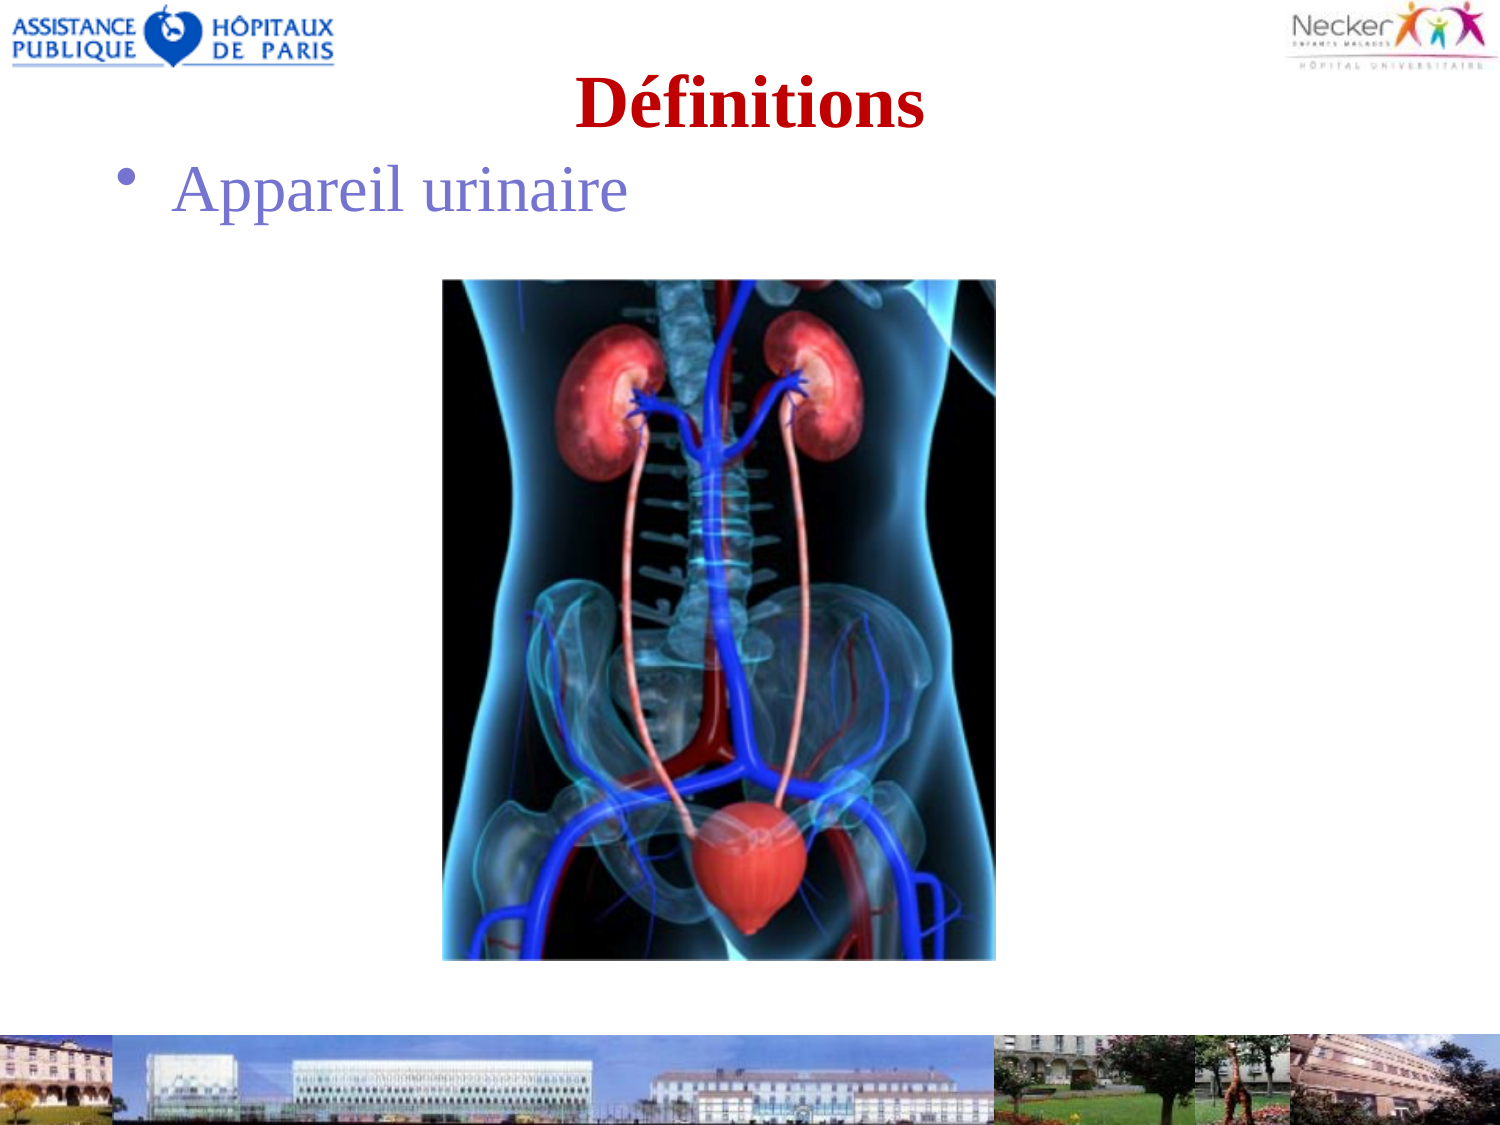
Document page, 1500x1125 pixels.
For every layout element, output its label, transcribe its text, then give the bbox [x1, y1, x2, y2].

picture [1284, 0, 1500, 72]
picture [442, 279, 996, 961]
list Définitions [77, 45, 1425, 163]
picture [9, 3, 337, 77]
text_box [0, 1034, 1500, 1125]
list Appareil urinaire [100, 137, 1447, 986]
